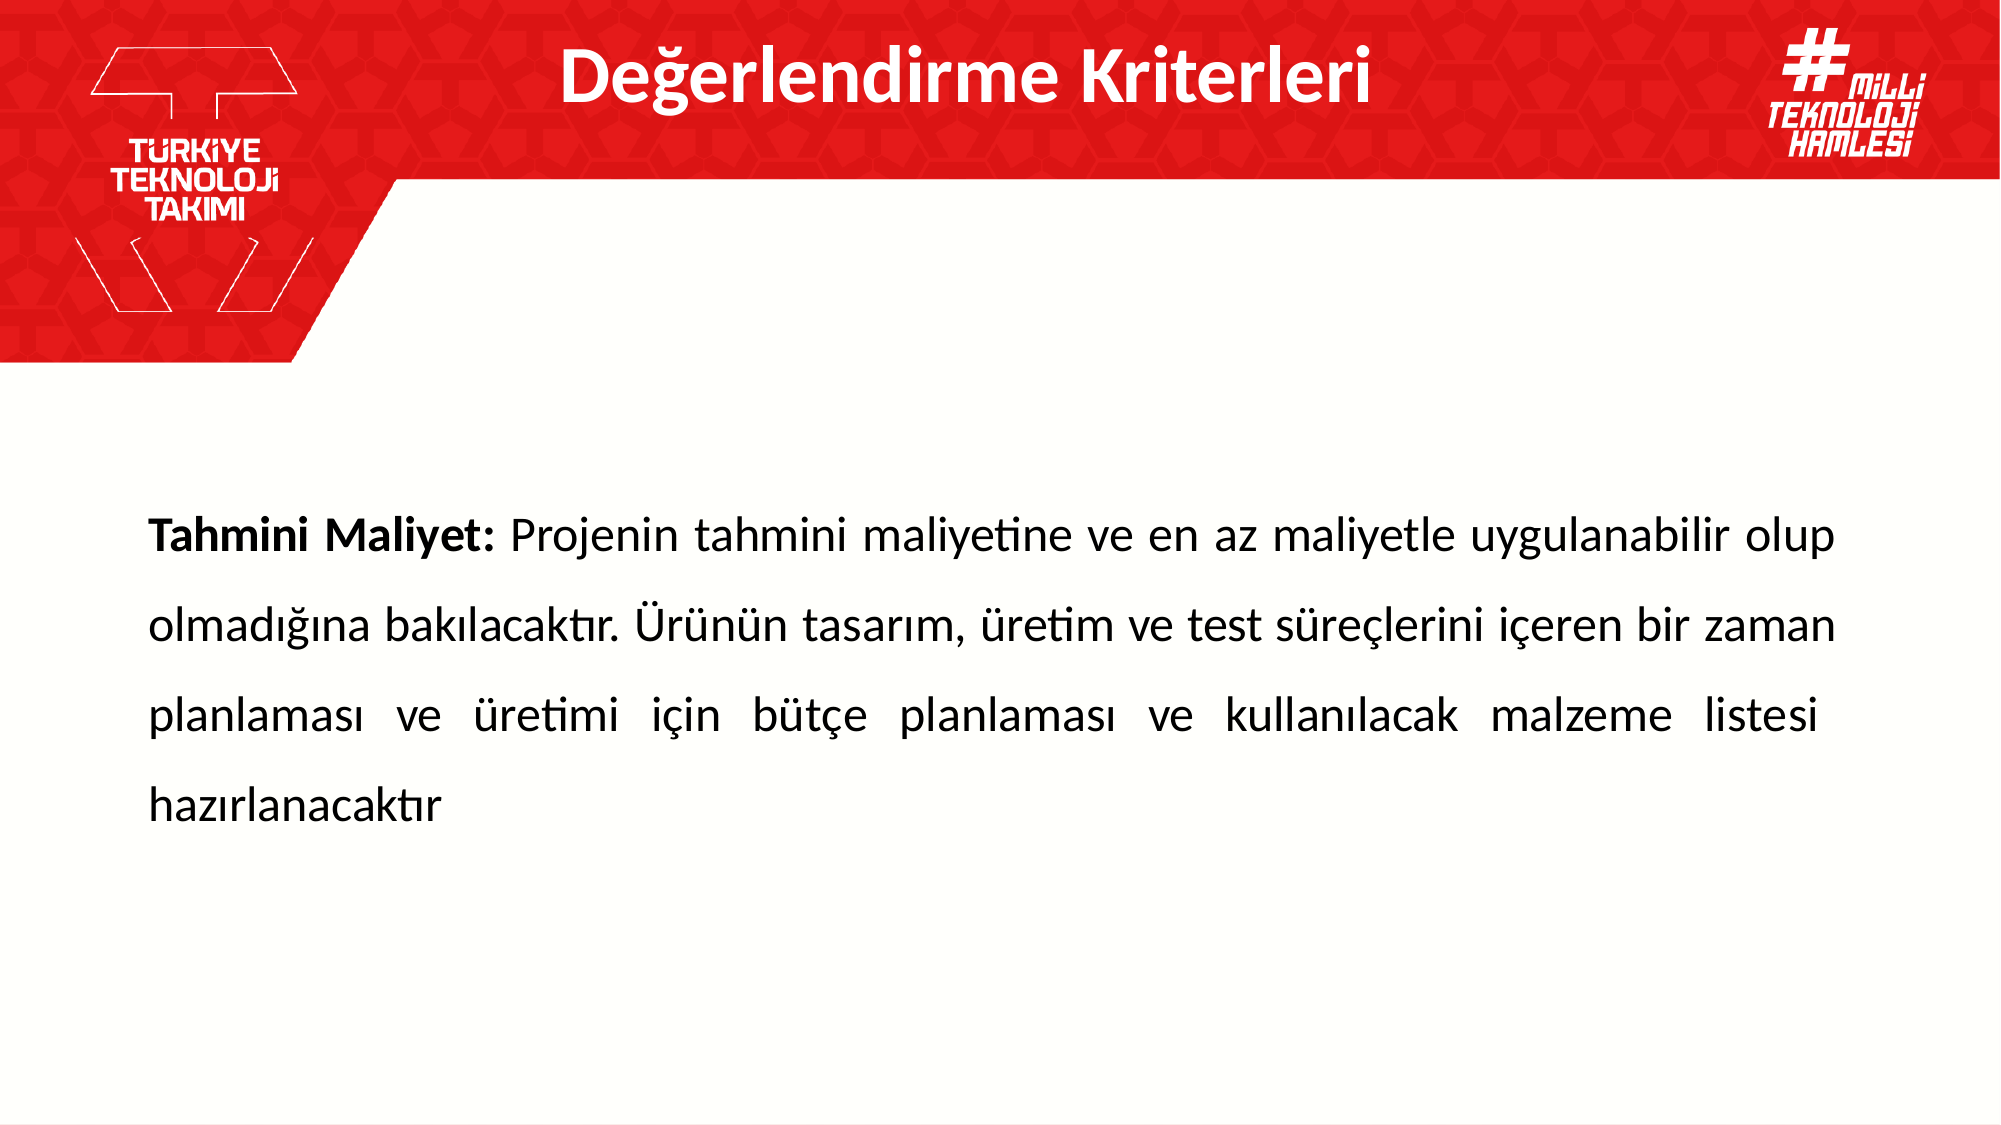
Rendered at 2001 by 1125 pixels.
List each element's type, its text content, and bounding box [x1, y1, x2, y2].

title Değerlendirme Kriterleri [557, 18, 1379, 209]
text_box Tahmini Maliyet: Projenin tahmini maliyetine ve en az maliyetle uygulanabilir olup olmadığına bakılacaktır. Ürünün tasarım, üretim ve test süreçlerini içeren bir zaman planlaması ve üretimi için bütçe planlaması ve kullanılacak malzeme listesi hazırlanacaktır [146, 468, 1852, 832]
picture [0, 0, 2000, 1125]
